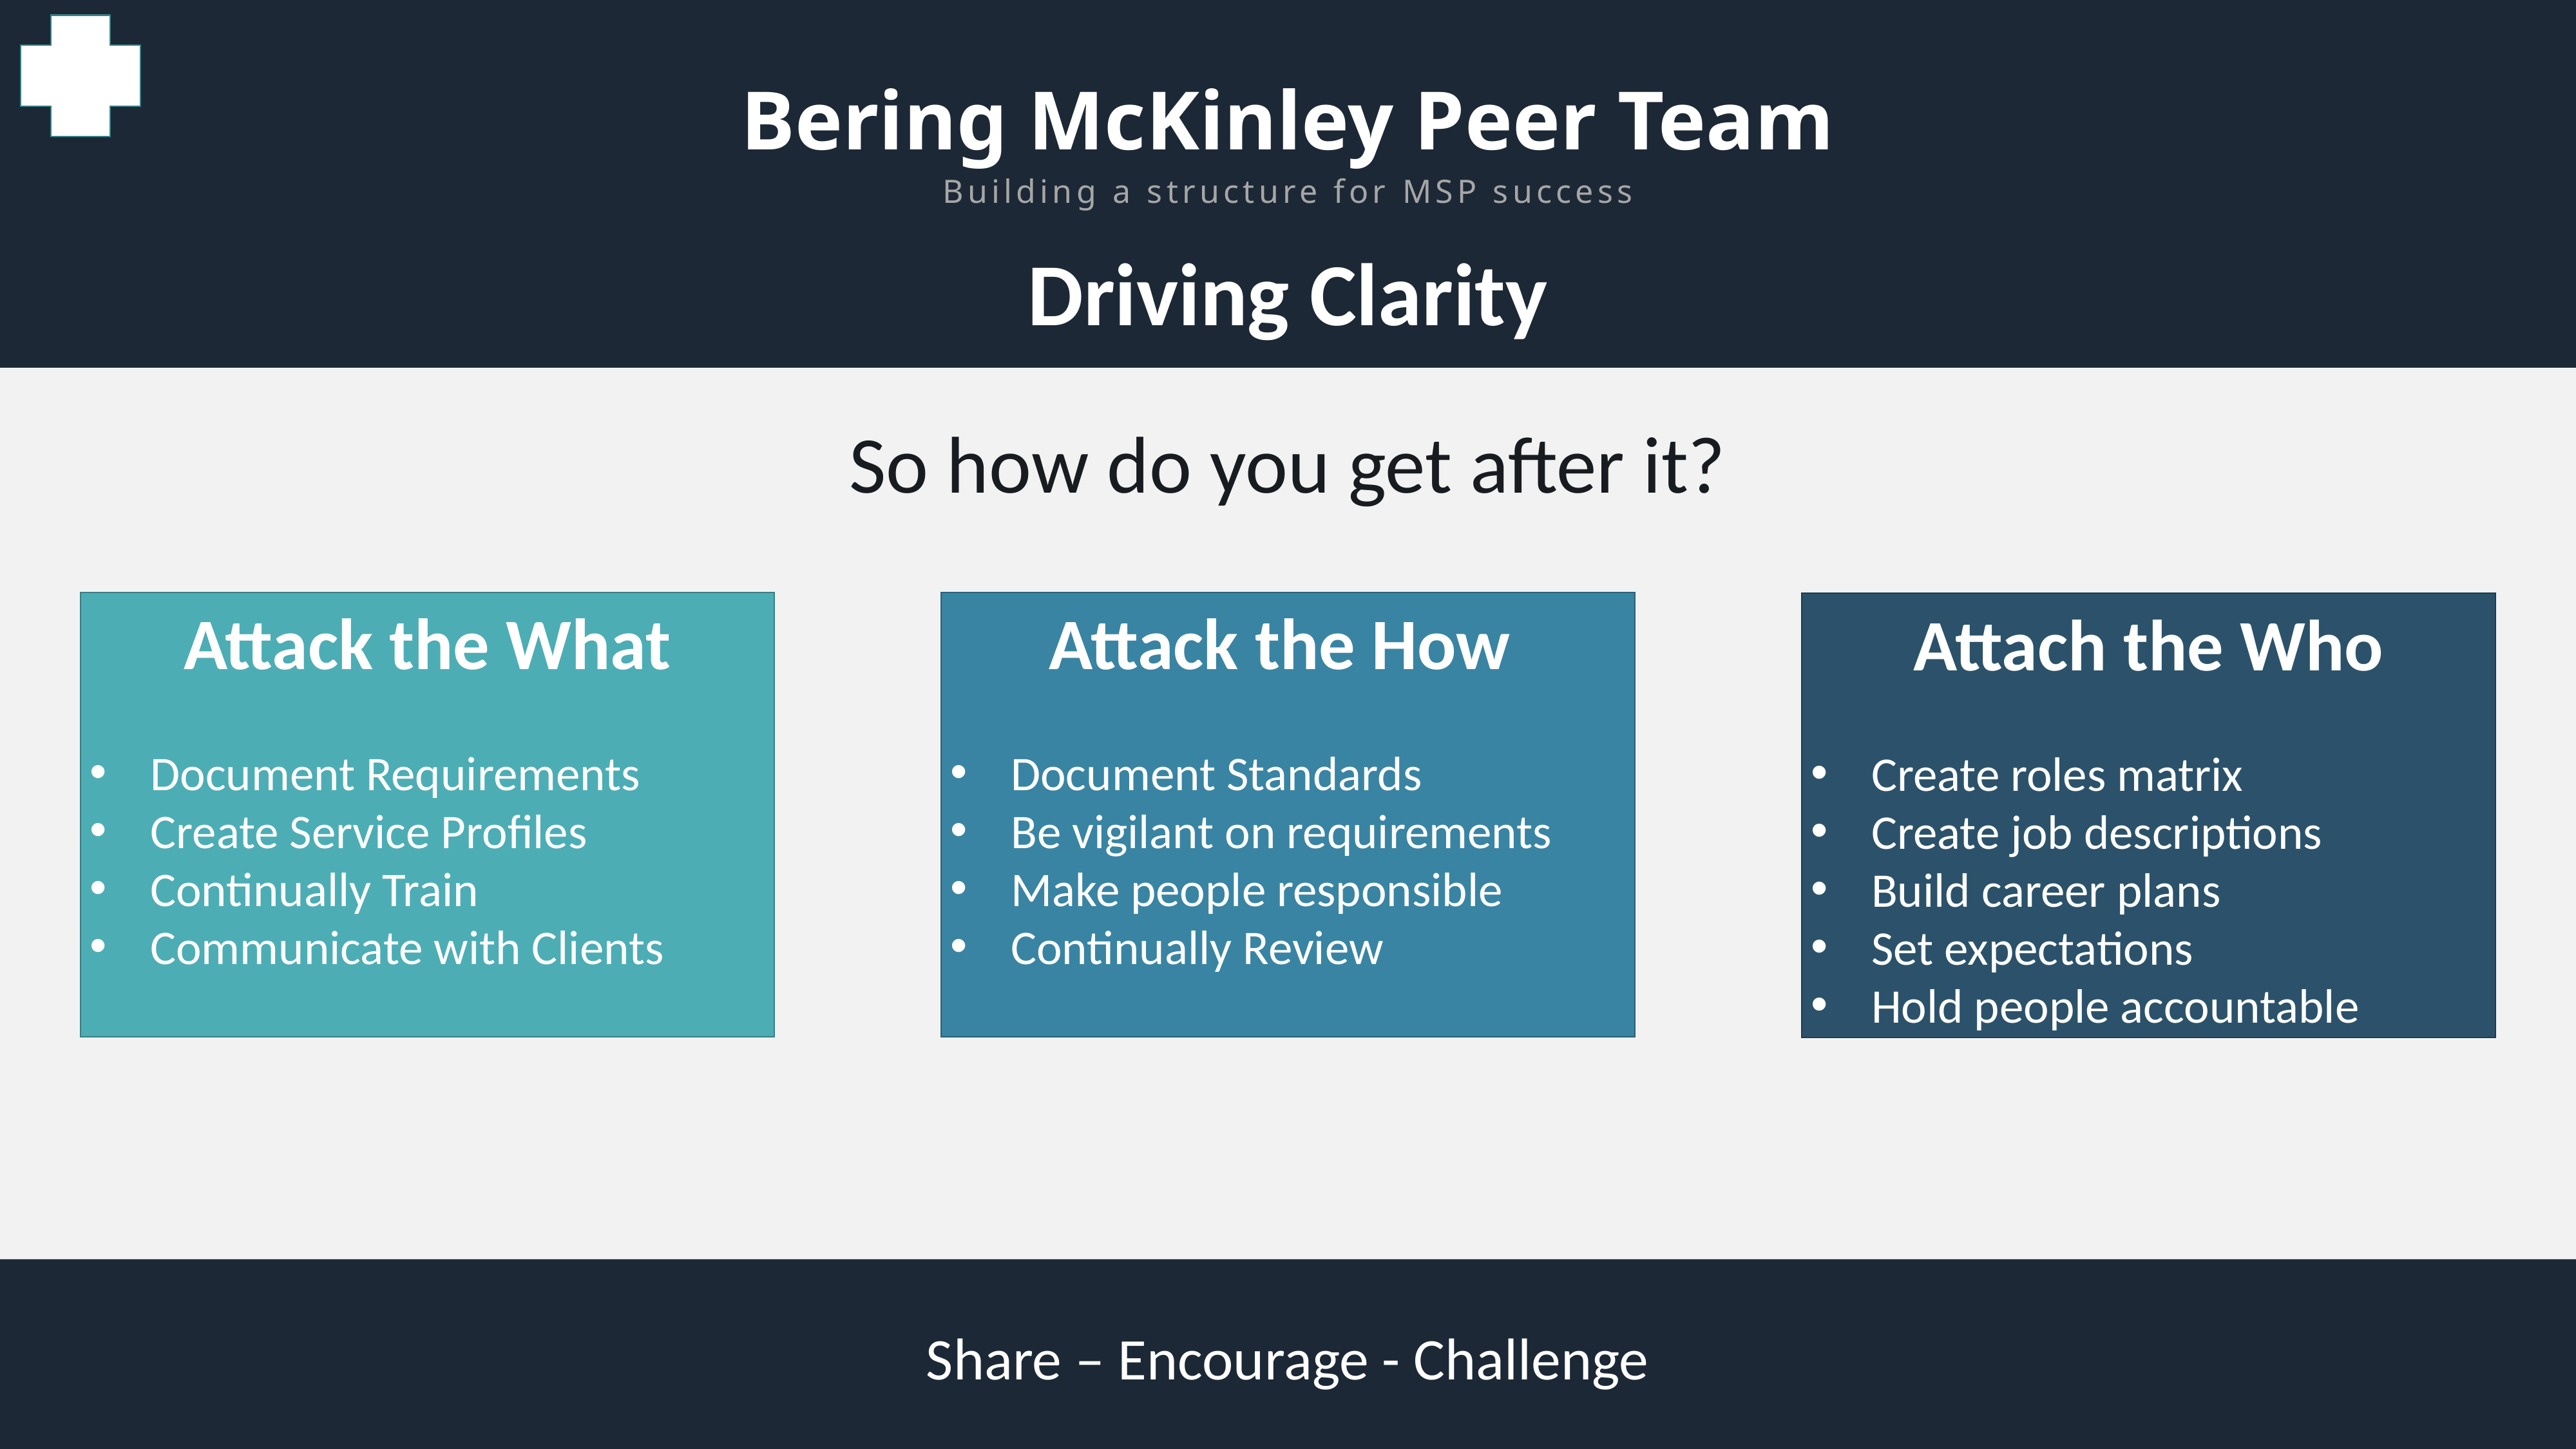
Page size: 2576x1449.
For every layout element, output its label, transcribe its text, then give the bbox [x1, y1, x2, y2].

text_box Attack the What Document Requirements Create Service Profiles Continually Train Communicate with Clients [80, 592, 775, 1037]
text_box Attach the Who Create roles matrix Create job descriptions Build career plans Set expectations Hold people accountable [1801, 592, 2496, 1038]
text_box [0, 515, 2576, 1260]
text_box Attack the How Document Standards Be vigilant on requirements Make people responsible Continually Review [940, 592, 1636, 1037]
text_box Driving Clarity [0, 232, 2576, 406]
text_box Building a structure for MSP success [933, 166, 1643, 215]
text_box Bering McKinley Peer Team [731, 64, 1845, 171]
text_box [20, 14, 141, 137]
text_box Share – Encourage - Challenge [637, 1316, 1938, 1397]
text_box So how do you get after it? [0, 408, 2576, 515]
